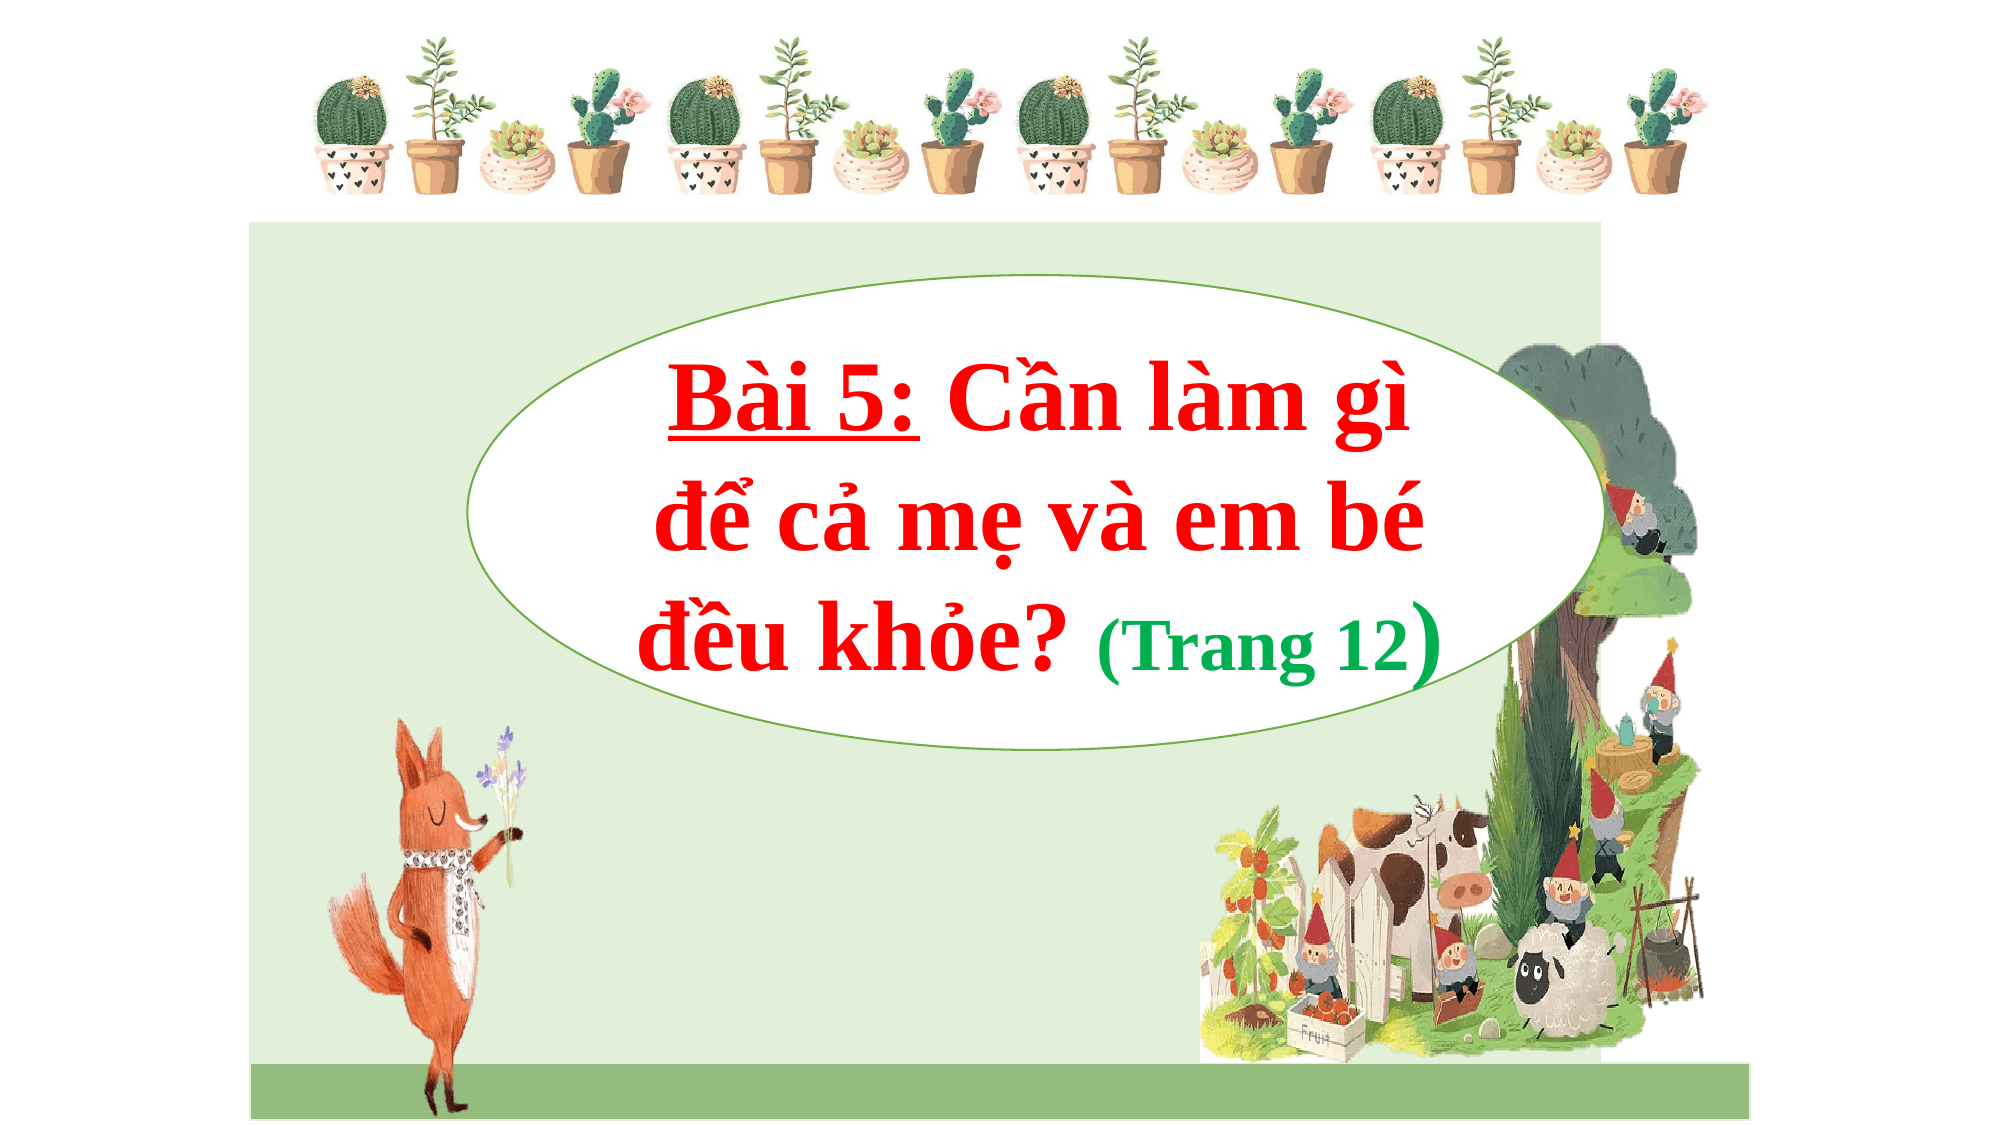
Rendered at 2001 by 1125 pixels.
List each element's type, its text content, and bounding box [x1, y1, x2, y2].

text_box [249, 1062, 1751, 1121]
text_box Bài 5: Cần làm gì để cả mẹ và em bé đều khỏe? (Trang 12) [604, 323, 1199, 698]
text_box [689, 273, 1199, 323]
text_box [299, 14, 1711, 196]
picture [1199, 223, 1750, 1063]
text_box [677, 698, 1199, 751]
text_box [466, 356, 604, 669]
picture [274, 644, 603, 1120]
text_box [249, 222, 1601, 1062]
